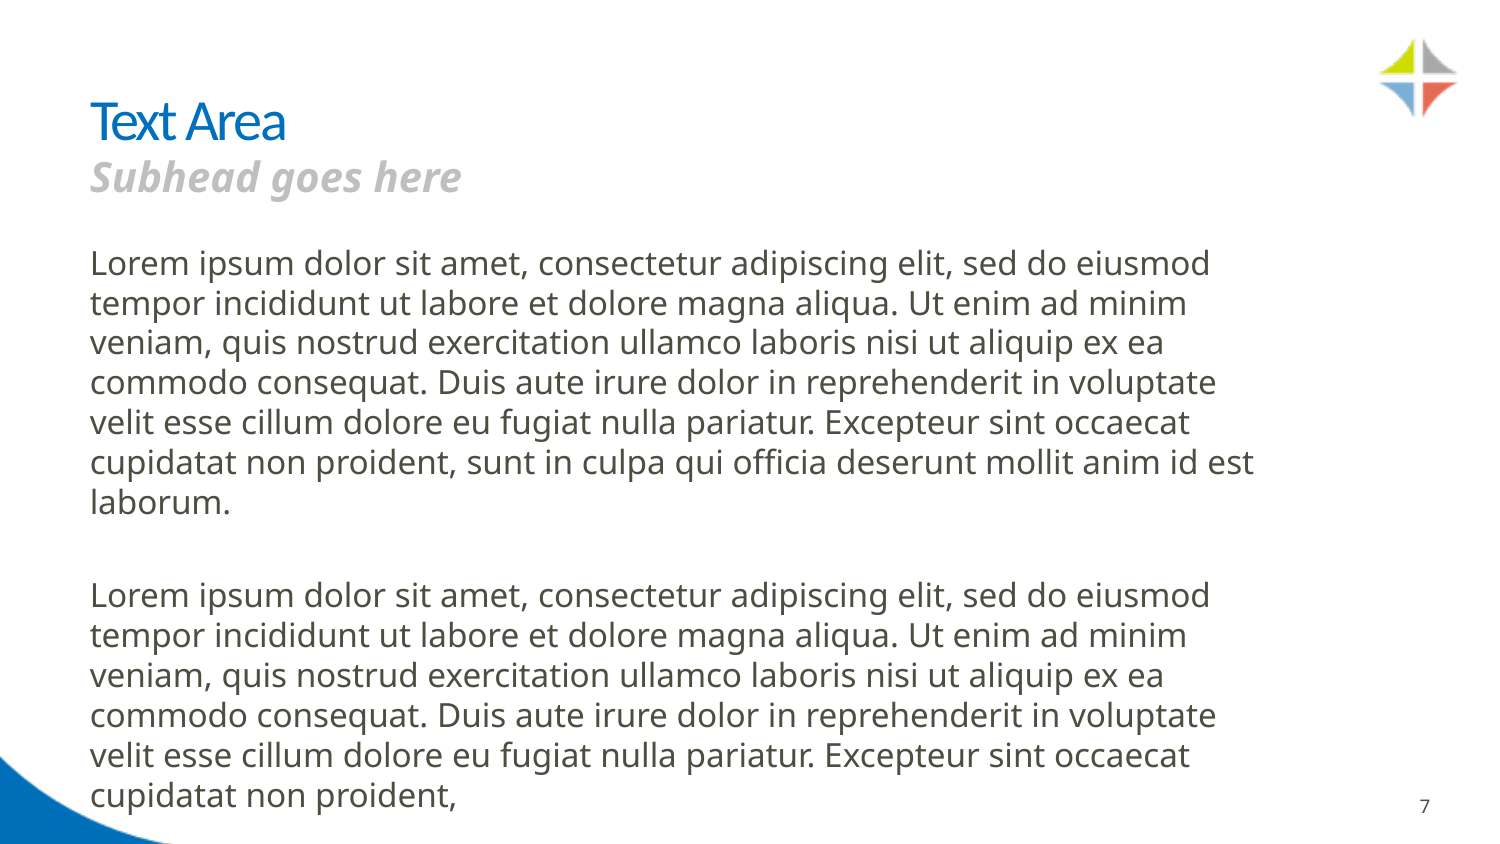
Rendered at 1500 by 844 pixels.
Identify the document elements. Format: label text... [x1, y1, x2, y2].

picture [1362, 21, 1475, 135]
list Subhead goes here [75, 143, 900, 197]
title Text Area [75, 46, 1300, 188]
list Lorem ipsum dolor sit amet, consectetur adipiscing elit, sed do eiusmod tempor incididunt ut labore et dolore magna aliqua. Ut enim ad minim veniam, quis nostrud exercitation ullamco laboris nisi ut aliquip ex ea commodo consequat. Duis aute irure dolor in reprehenderit in voluptate velit esse cillum dolore eu fugiat nulla pariatur. Excepteur sint occaecat cupidatat non proident, sunt in culpa qui officia deserunt mollit anim id est laborum. Lorem ipsum dolor sit amet, consectetur adipiscing elit, sed do eiusmod tempor incididunt ut labore et dolore magna aliqua. Ut enim ad minim veniam, quis nostrud exercitation ullamco laboris nisi ut aliquip ex ea commodo consequat. Duis aute irure dolor in reprehenderit in voluptate velit esse cillum dolore eu fugiat nulla pariatur. Excepteur sint occaecat cupidatat non proident, [75, 234, 1300, 729]
